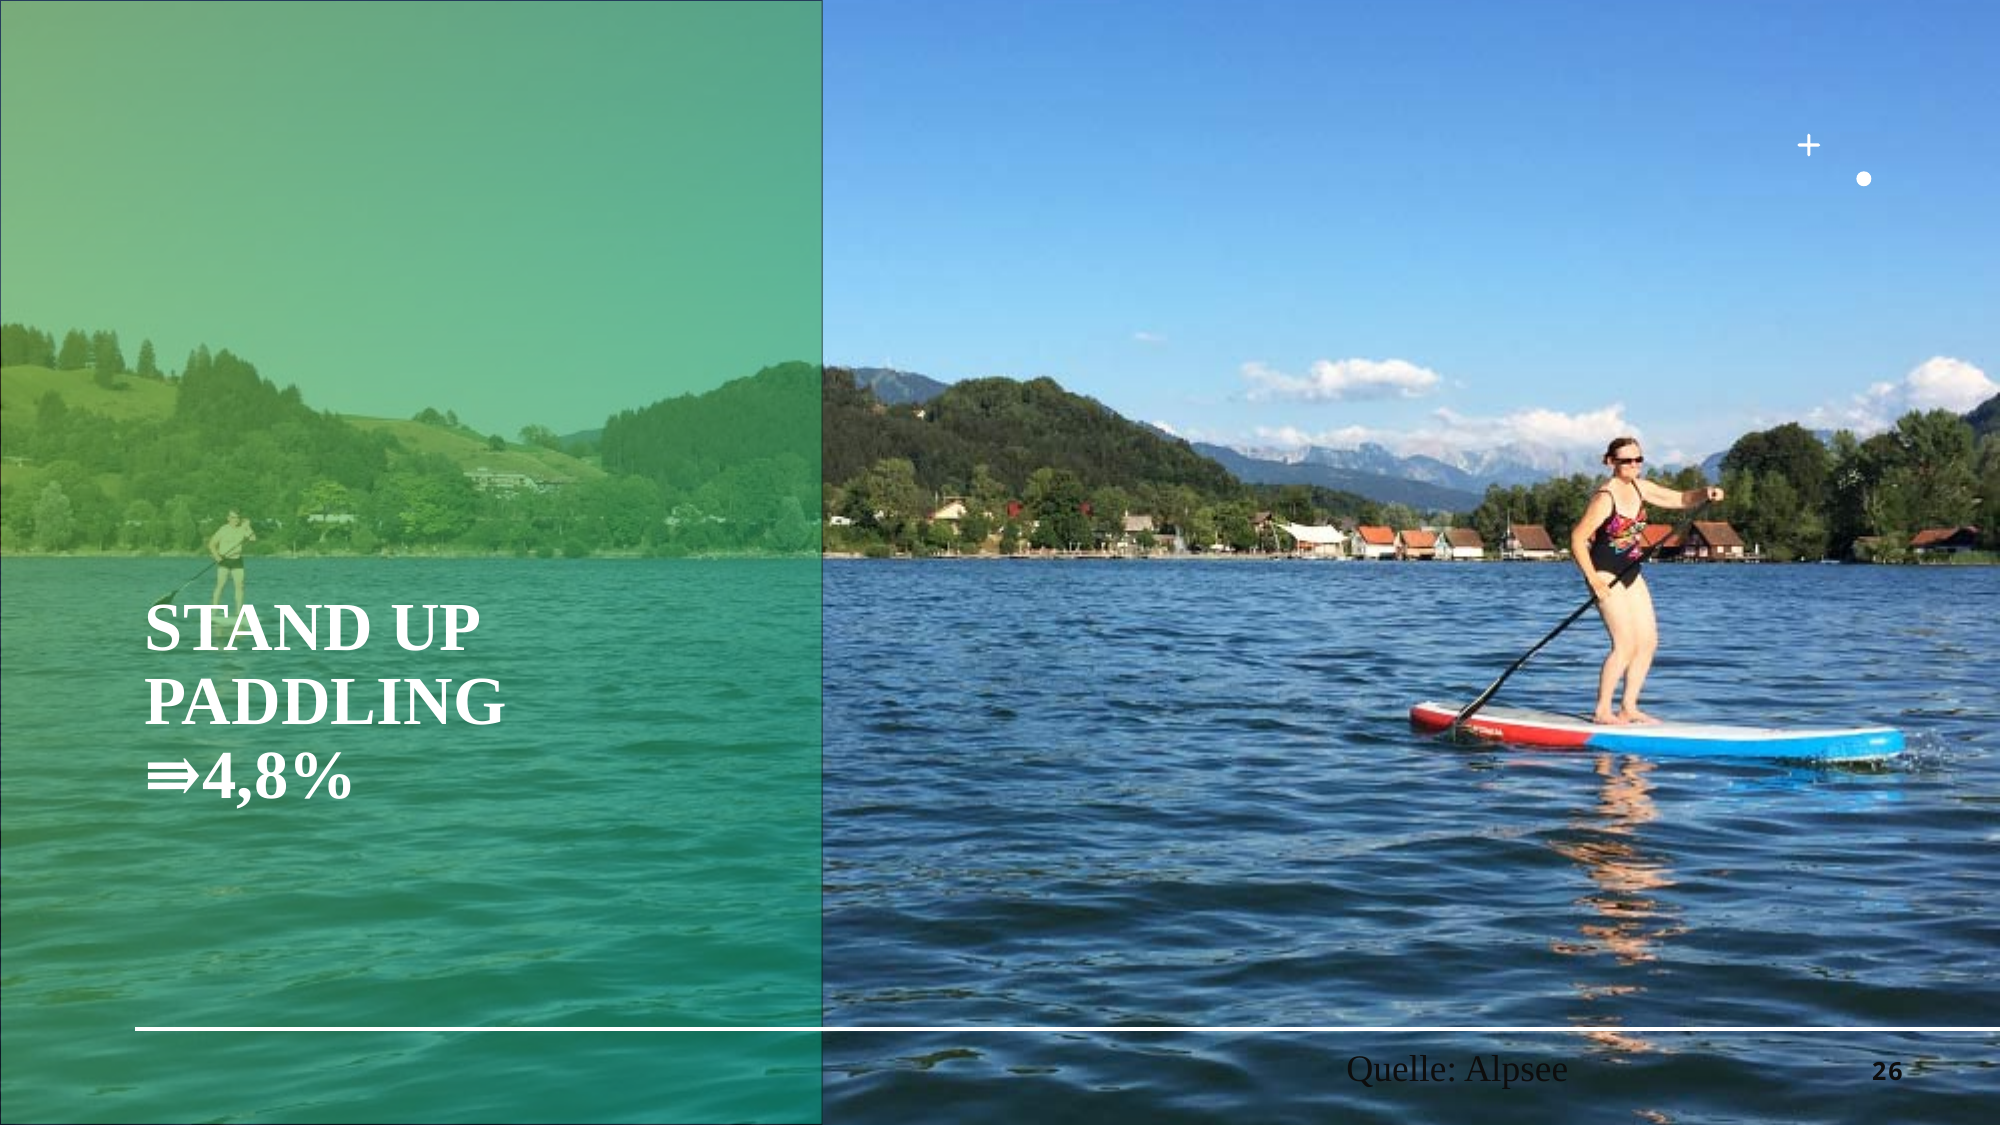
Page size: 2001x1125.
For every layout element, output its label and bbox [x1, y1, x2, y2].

list [0, 0, 2000, 1125]
